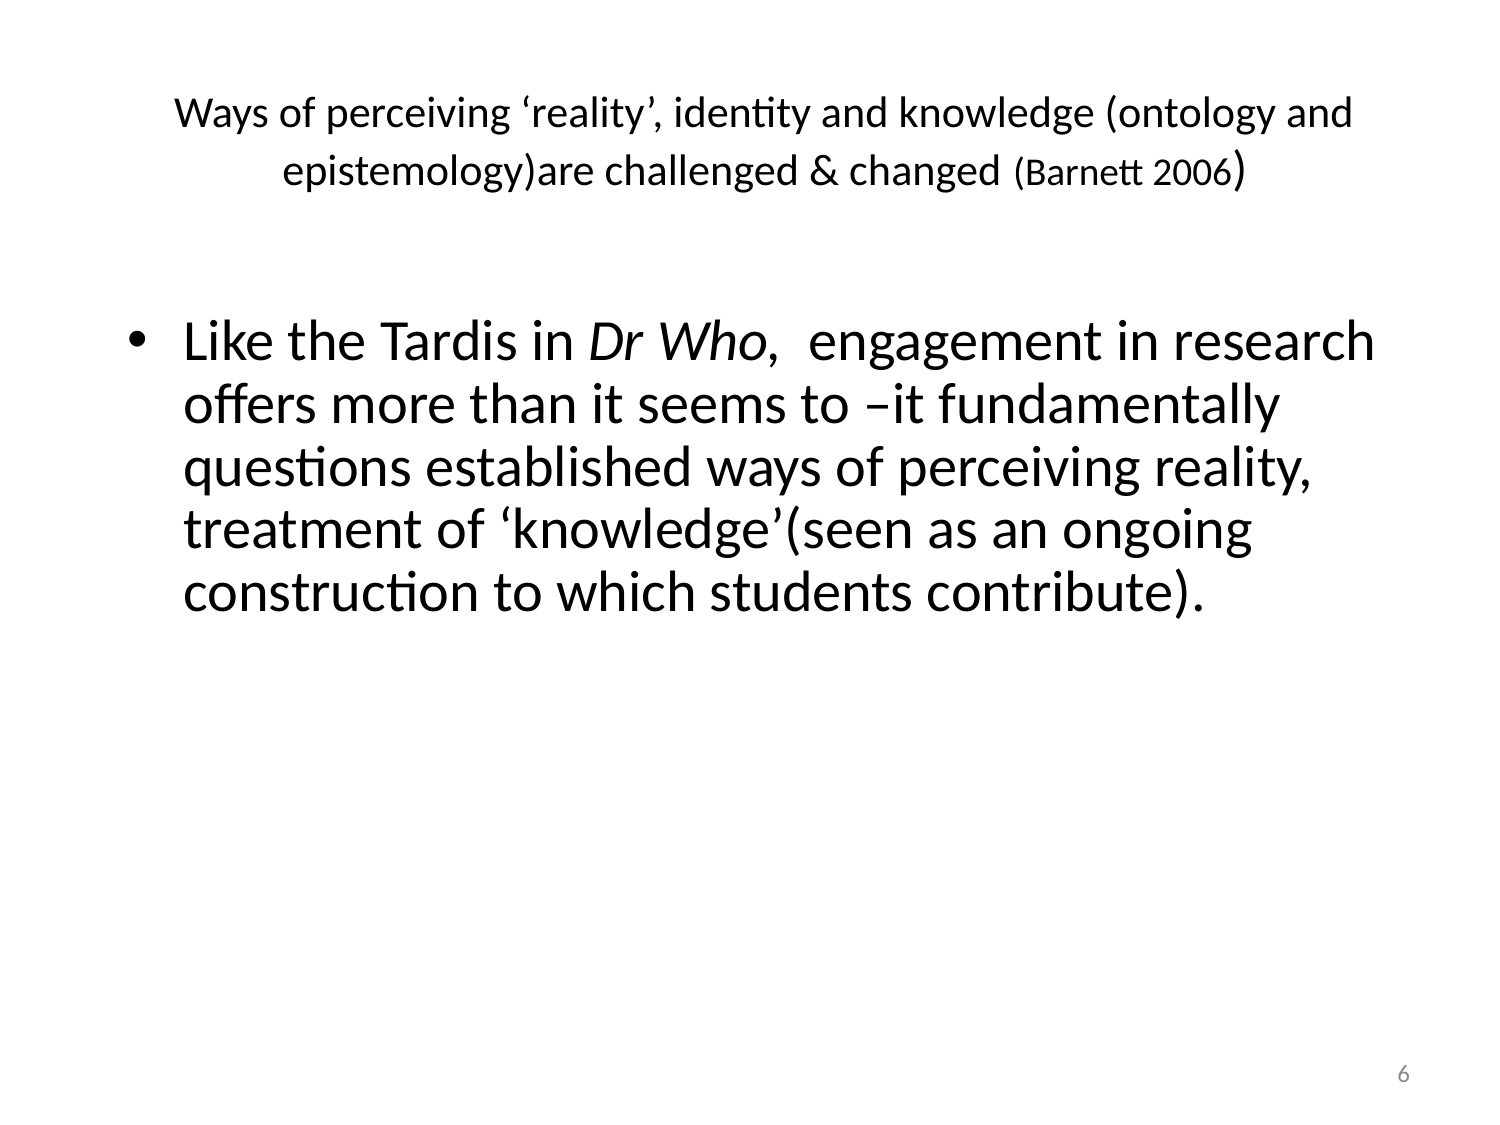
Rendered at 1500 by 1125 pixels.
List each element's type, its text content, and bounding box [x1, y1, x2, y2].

title Ways of perceiving ‘reality’, identity and knowledge (ontology and epistemology)are challenged & changed (Barnett 2006) [29, 75, 1500, 263]
list Like the Tardis in Dr Who, engagement in research offers more than it seems to –it fundamentally questions established ways of perceiving reality, treatment of ‘knowledge’(seen as an ongoing construction to which students contribute). [112, 302, 1468, 1125]
